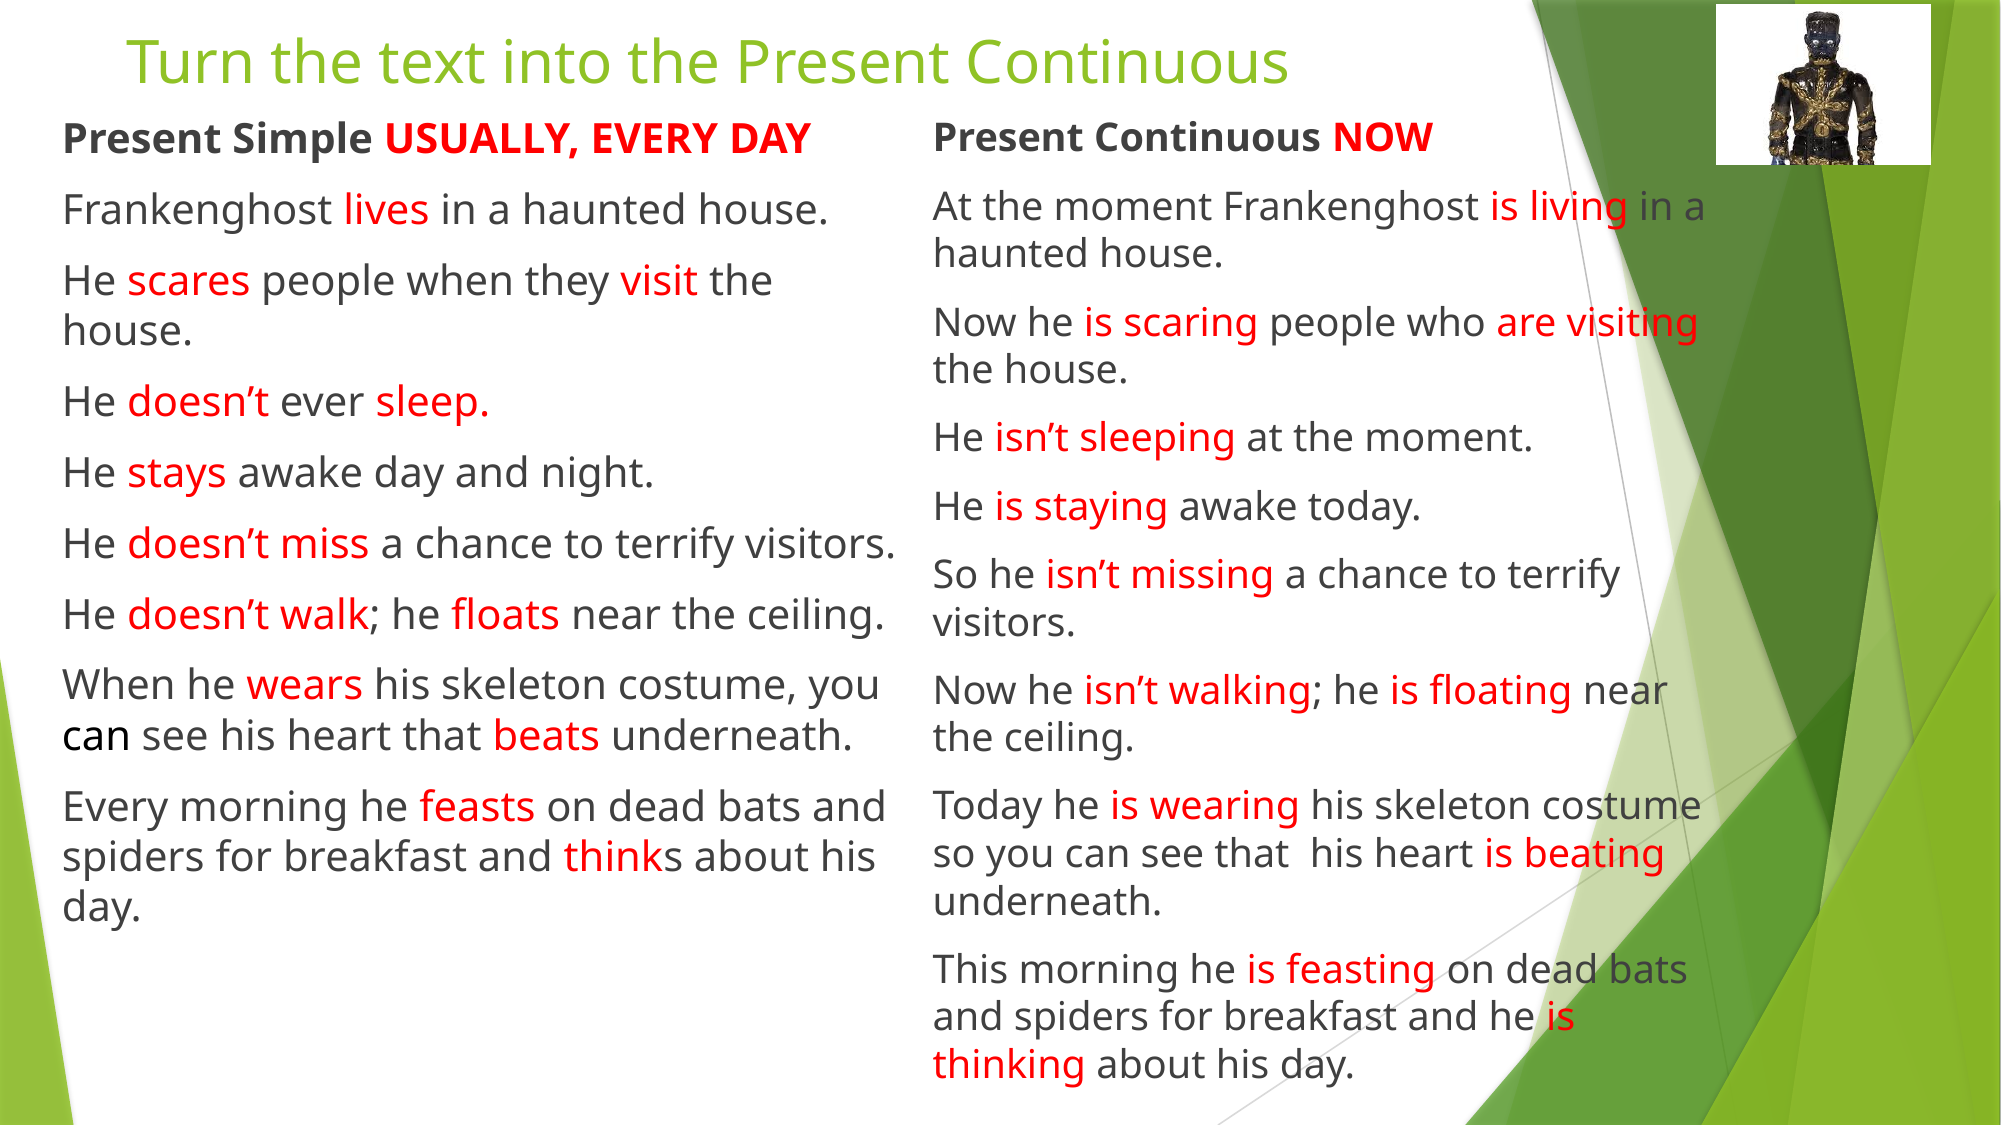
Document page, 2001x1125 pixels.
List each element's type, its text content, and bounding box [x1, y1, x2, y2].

list Present Continuous NOW At the moment Frankenghost is living in a haunted house. Now he is scaring people who are visiting the house. He isn’t sleeping at the moment. He is staying awake today. So he isn’t missing a chance to terrify visitors. Now he isn’t walking; he is floating near the ceiling. Today he is wearing his skeleton costume so you can see that his heart is beating underneath. This morning he is feasting on dead bats and spiders for breakfast and he is thinking about his day. [917, 104, 1742, 1089]
list Present Simple USUALLY, EVERY DAY Frankenghost lives in a haunted house. He scares people when they visit the house. He doesn’t ever sleep. He stays awake day and night. He doesn’t miss a chance to terrify visitors. He doesn’t walk; he floats near the ceiling. When he wears his skeleton costume, you can see his heart that beats underneath. Every morning he feasts on dead bats and spiders for breakfast and thinks about his day. [46, 104, 917, 1089]
picture [1715, 3, 1931, 166]
title Turn the text into the Present Continuous [111, 16, 1522, 104]
